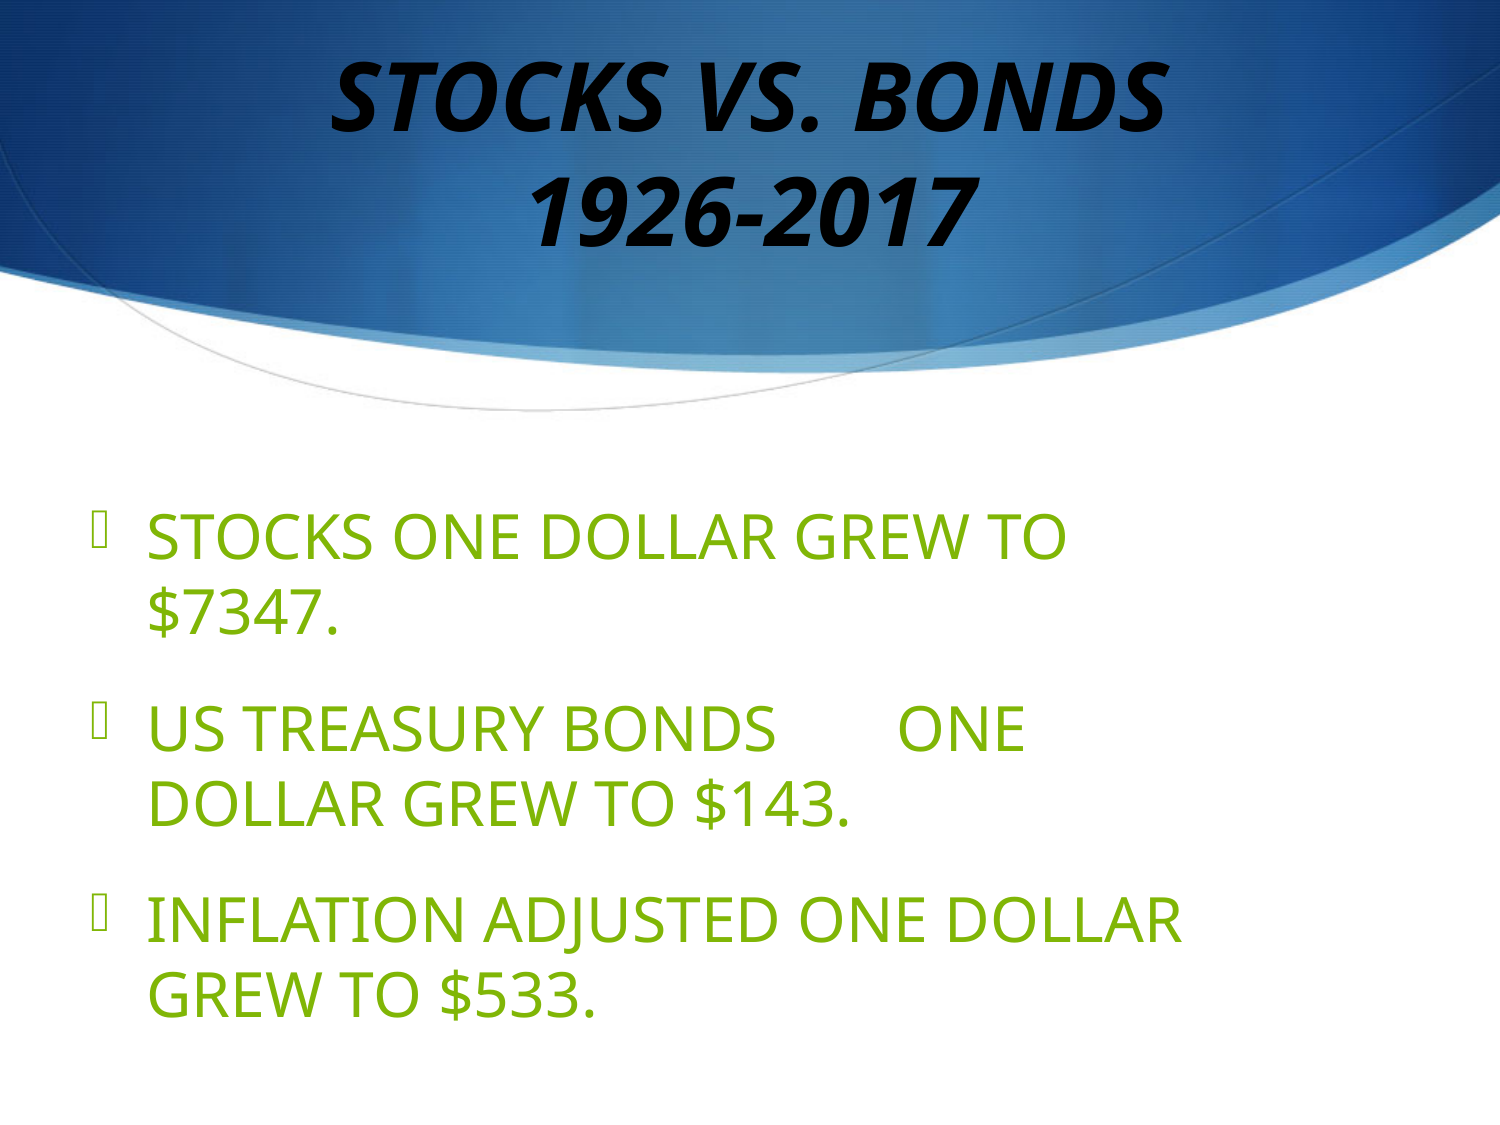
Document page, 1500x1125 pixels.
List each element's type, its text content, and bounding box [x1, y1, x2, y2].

picture [0, 0, 1500, 1125]
title STOCKS VS. BONDS 1926-2017 [75, 56, 1425, 245]
list STOCKS ONE DOLLAR GREW TO $7347. US TREASURY BONDS ONE DOLLAR GREW TO $143. INFLATION ADJUSTED ONE DOLLAR GREW TO $533. [75, 489, 1219, 1125]
